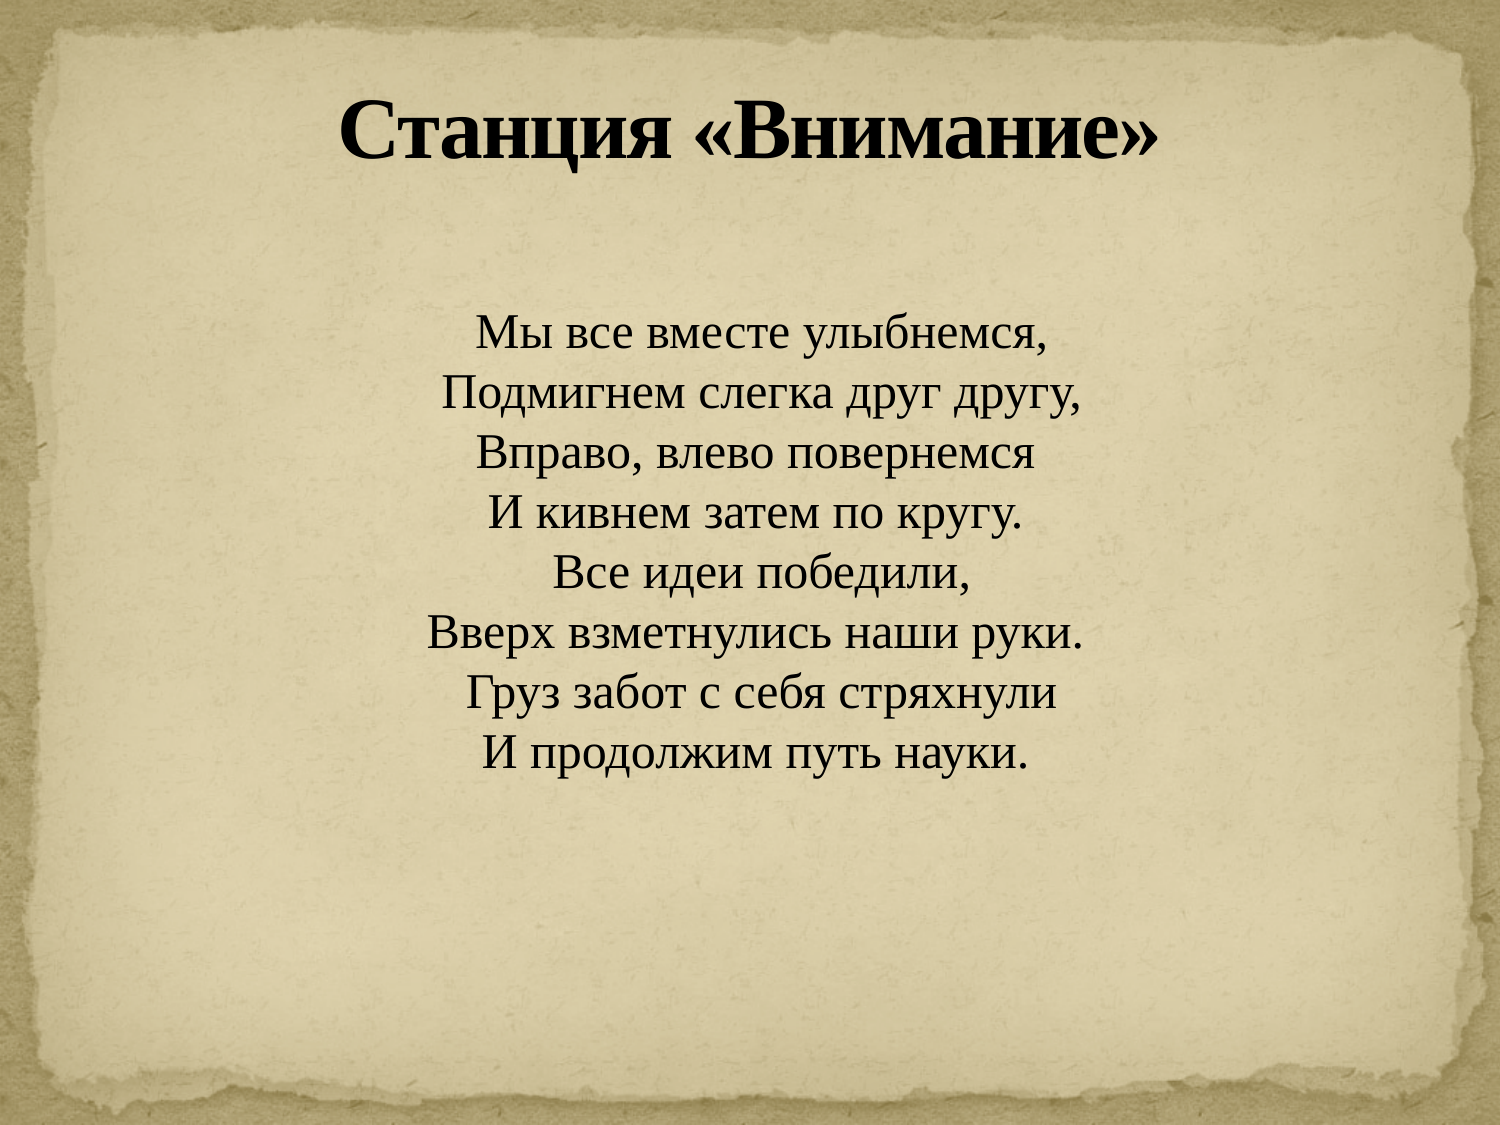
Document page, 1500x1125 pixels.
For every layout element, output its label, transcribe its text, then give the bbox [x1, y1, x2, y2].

text_box Мы все вместе улыбнемся, Подмигнем слегка друг другу, Вправо, влево повернемся И кивнем затем по кругу. Все идеи победили, Вверх взметнулись наши руки. Груз забот с себя стряхнули И продолжим путь науки. [100, 290, 1424, 846]
title Станция «Внимание» [74, 0, 1425, 184]
